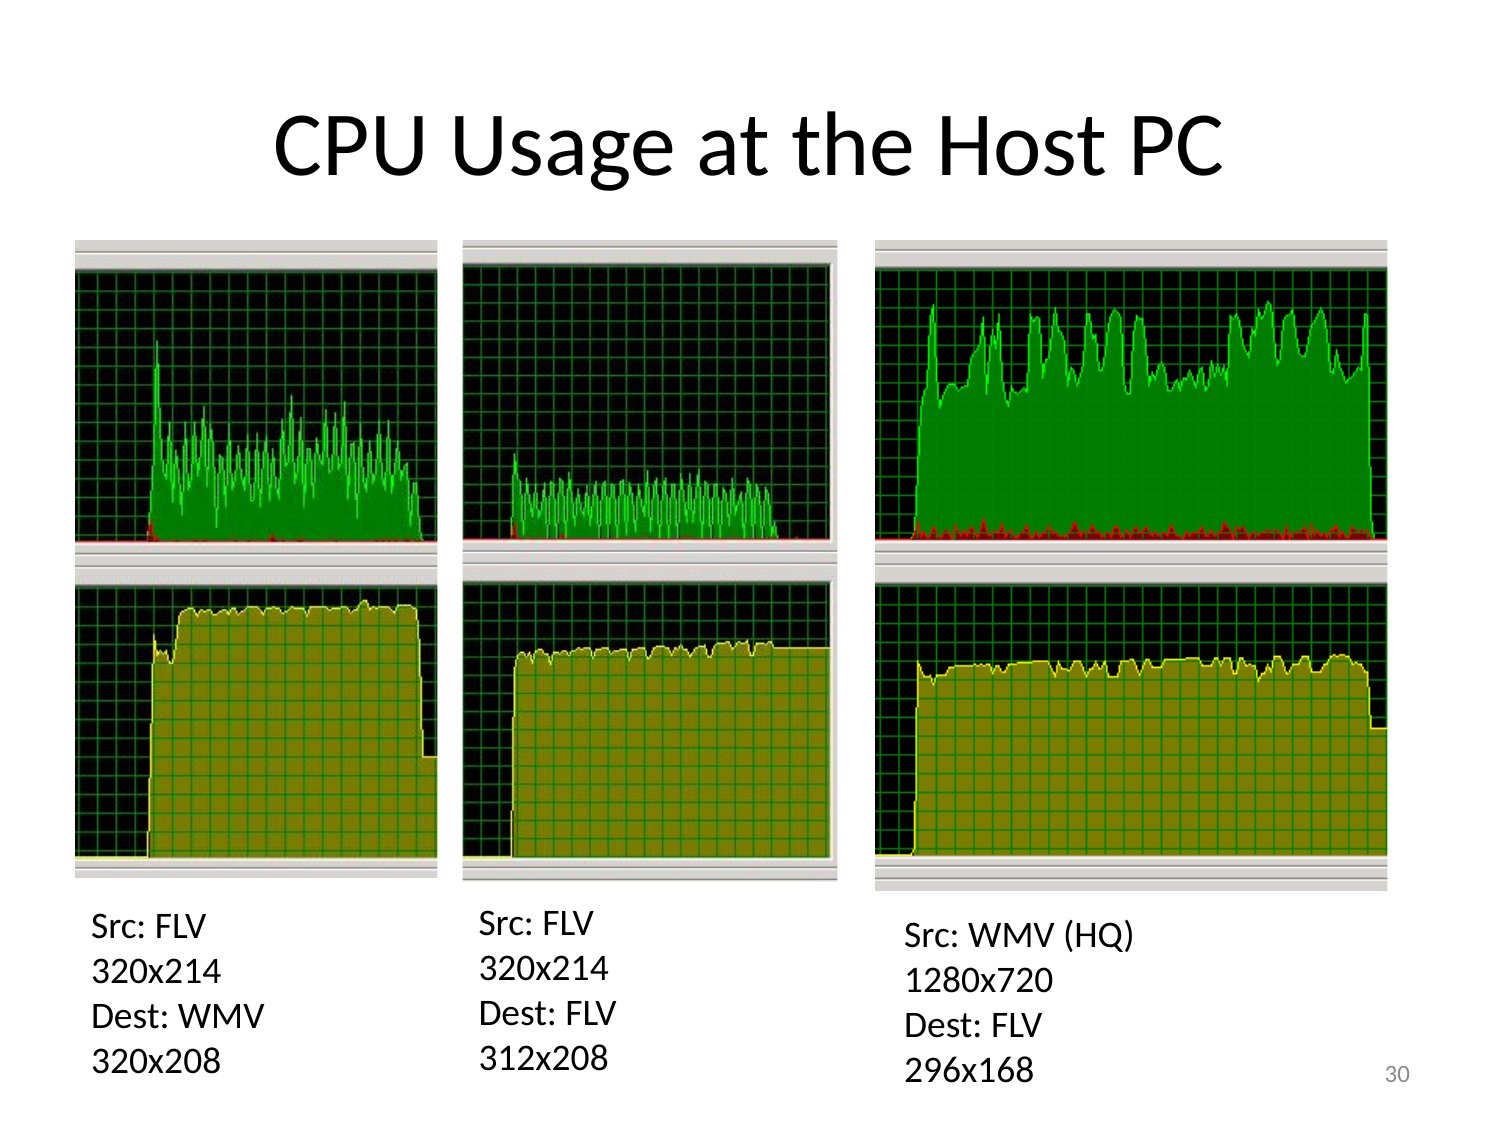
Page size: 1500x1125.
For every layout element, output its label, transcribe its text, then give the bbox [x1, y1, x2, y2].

picture [74, 240, 438, 878]
picture [874, 240, 1388, 891]
text_box Src: FLV 320x214 Dest: WMV 320x208 [76, 893, 280, 1089]
slide_number 30 [1074, 1042, 1425, 1103]
text_box Src: FLV 320x214 Dest: FLV 312x208 [463, 890, 632, 1086]
picture [462, 240, 838, 882]
text_box Src: WMV (HQ) 1280x720 Dest: FLV 296x168 [889, 903, 1150, 1098]
title CPU Usage at the Host PC [75, 45, 1425, 233]
